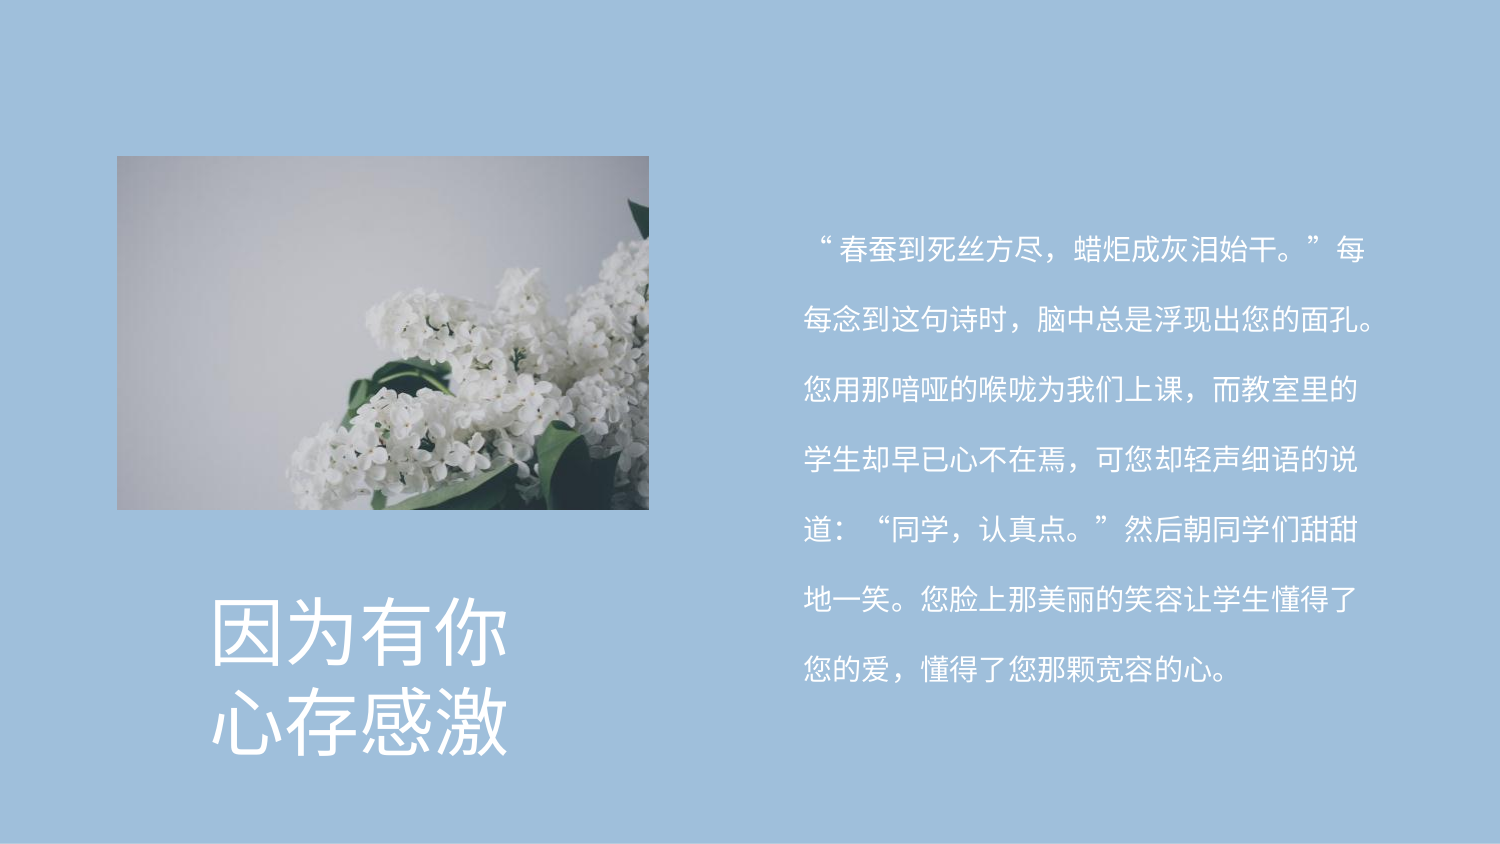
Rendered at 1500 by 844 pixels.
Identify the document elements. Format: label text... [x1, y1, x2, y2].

text_box 因为有你 心存感激 [195, 578, 571, 774]
picture [117, 156, 649, 510]
text_box [0, 0, 1500, 844]
text_box “春蚕到死丝方尽，蜡炬成灰泪始干。”每每念到这句诗时，脑中总是浮现出您的面孔。您用那喑哑的喉咙为我们上课，而教室里的学生却早已心不在焉，可您却轻声细语的说道：“同学，认真点。”然后朝同学们甜甜地一笑。您脸上那美丽的笑容让学生懂得了您的爱，懂得了您那颗宽容的心。 [788, 189, 1394, 694]
